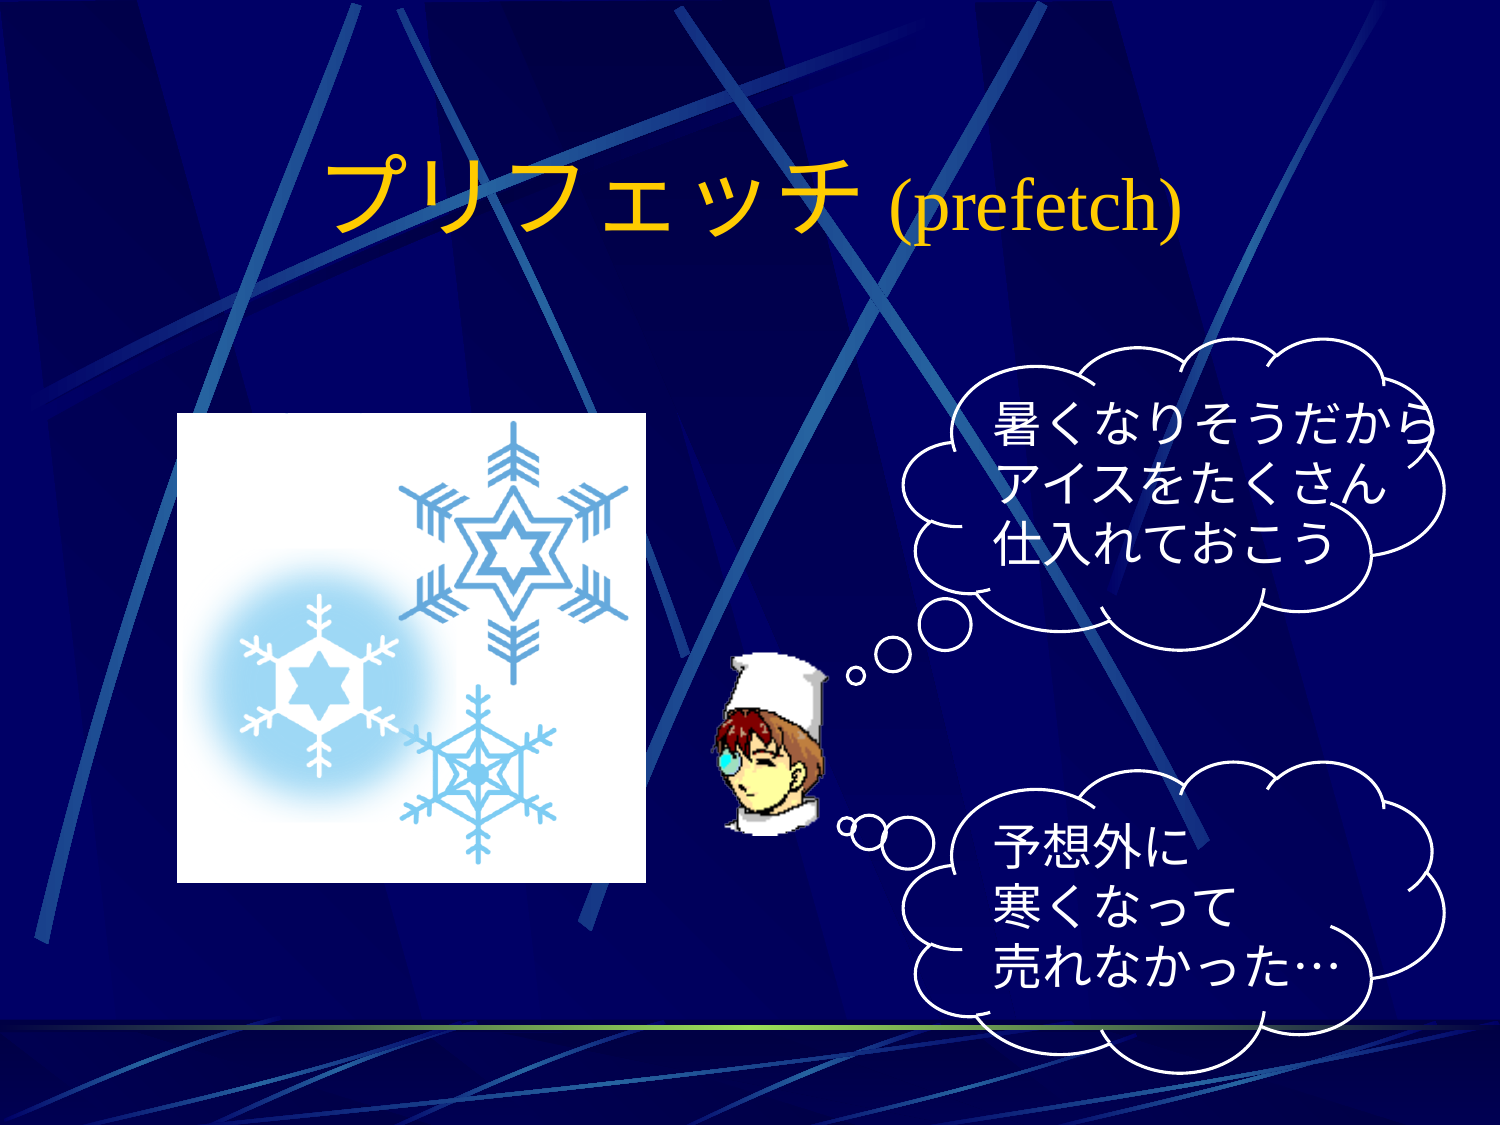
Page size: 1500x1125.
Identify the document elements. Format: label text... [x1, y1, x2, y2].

text_box 暑くなりそうだから アイスをたくさん 仕入れておこう [903, 339, 1445, 651]
picture [176, 413, 647, 883]
title プリフェッチ(prefetch) [112, 130, 1388, 258]
text_box 予想外に 寒くなって 売れなかった… [903, 762, 1445, 1074]
picture [693, 651, 839, 836]
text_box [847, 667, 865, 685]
text_box 予想外に 寒くなって 売れなかった… [845, 815, 934, 870]
text_box 暑くなりそうだから アイスをたくさん 仕入れておこう [875, 637, 911, 672]
